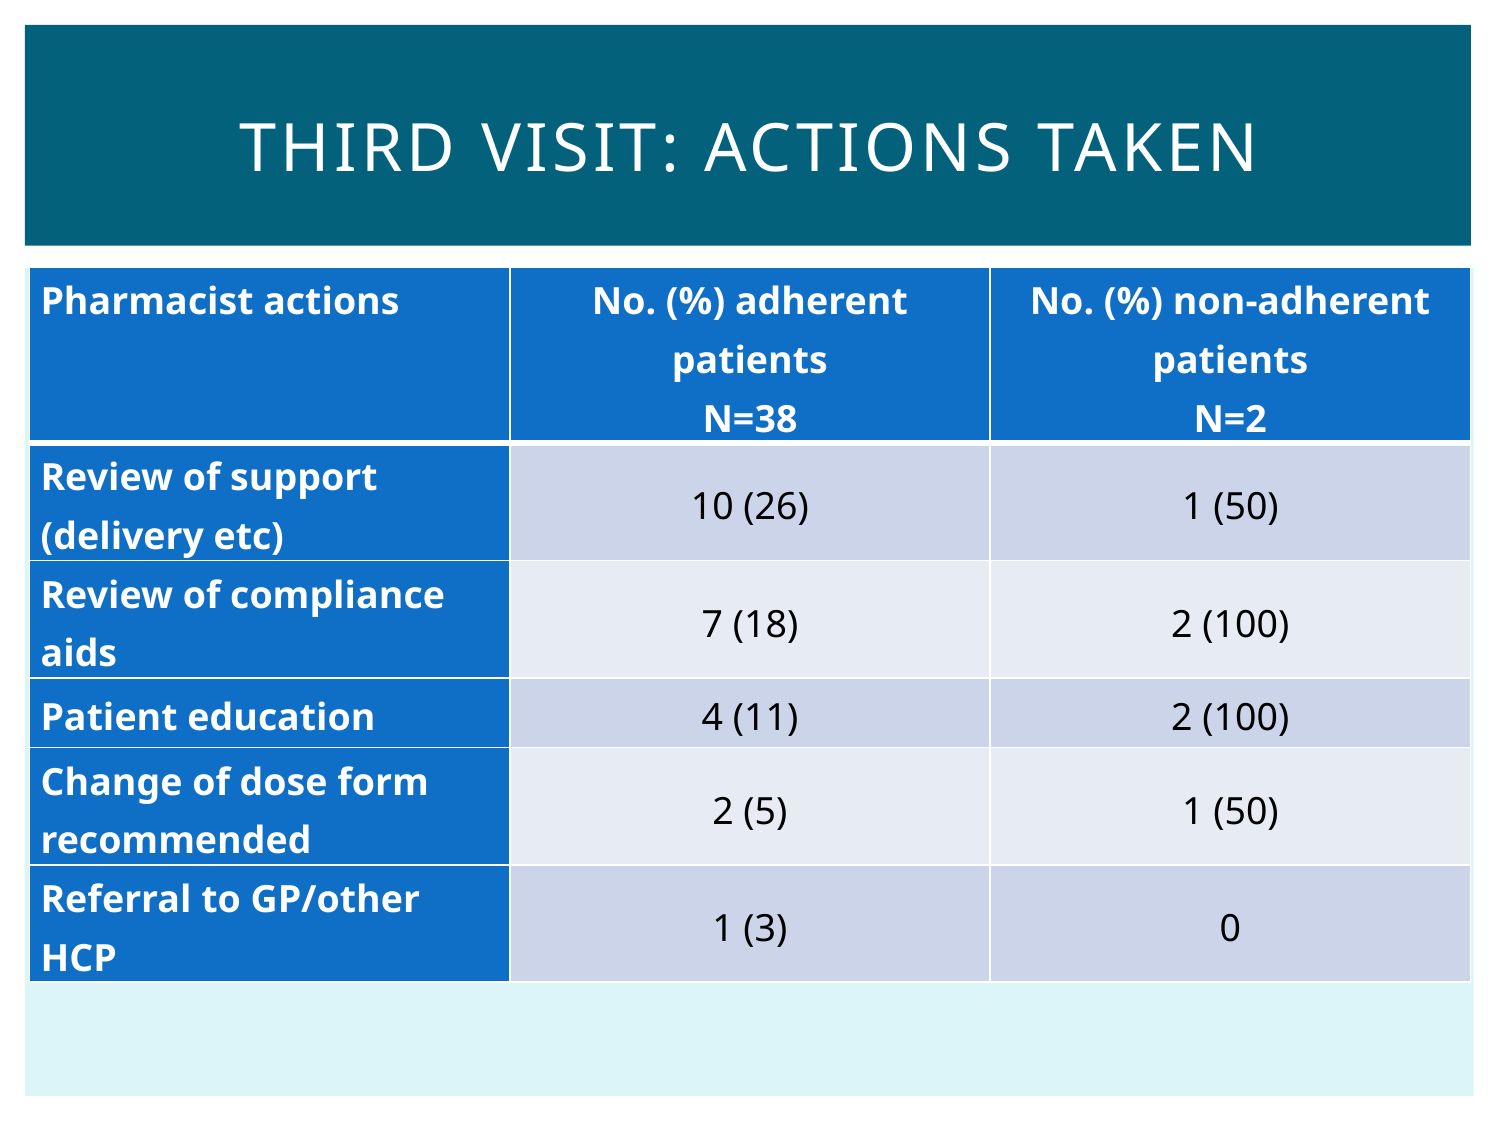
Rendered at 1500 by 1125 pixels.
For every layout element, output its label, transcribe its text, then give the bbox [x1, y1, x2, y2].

table_header Pharmacist actions [30, 268, 509, 440]
table_cell 10 (26) [511, 446, 989, 560]
table_cell Review of compliance aids [30, 561, 509, 677]
table_cell 2 (5) [511, 748, 989, 864]
table_cell 0 [991, 866, 1470, 981]
table_cell 7 (18) [511, 561, 989, 677]
table_cell Review of support (delivery etc) [30, 446, 509, 560]
table_cell 1 (50) [991, 748, 1470, 864]
title third visit: actions taken [62, 58, 1438, 232]
table_cell Referral to GP/other HCP [30, 866, 509, 981]
table_cell 1 (50) [991, 446, 1470, 560]
table_cell Change of dose form recommended [30, 748, 509, 864]
table_cell 4 (11) [511, 679, 989, 747]
table_cell 1 (3) [511, 866, 989, 981]
table_cell Patient education [30, 679, 509, 747]
table_header No. (%) adherent patients N=38 [511, 268, 989, 440]
table_header No. (%) non-adherent patients N=2 [991, 268, 1470, 440]
table_cell 2 (100) [991, 679, 1470, 747]
table_cell 2 (100) [991, 561, 1470, 677]
